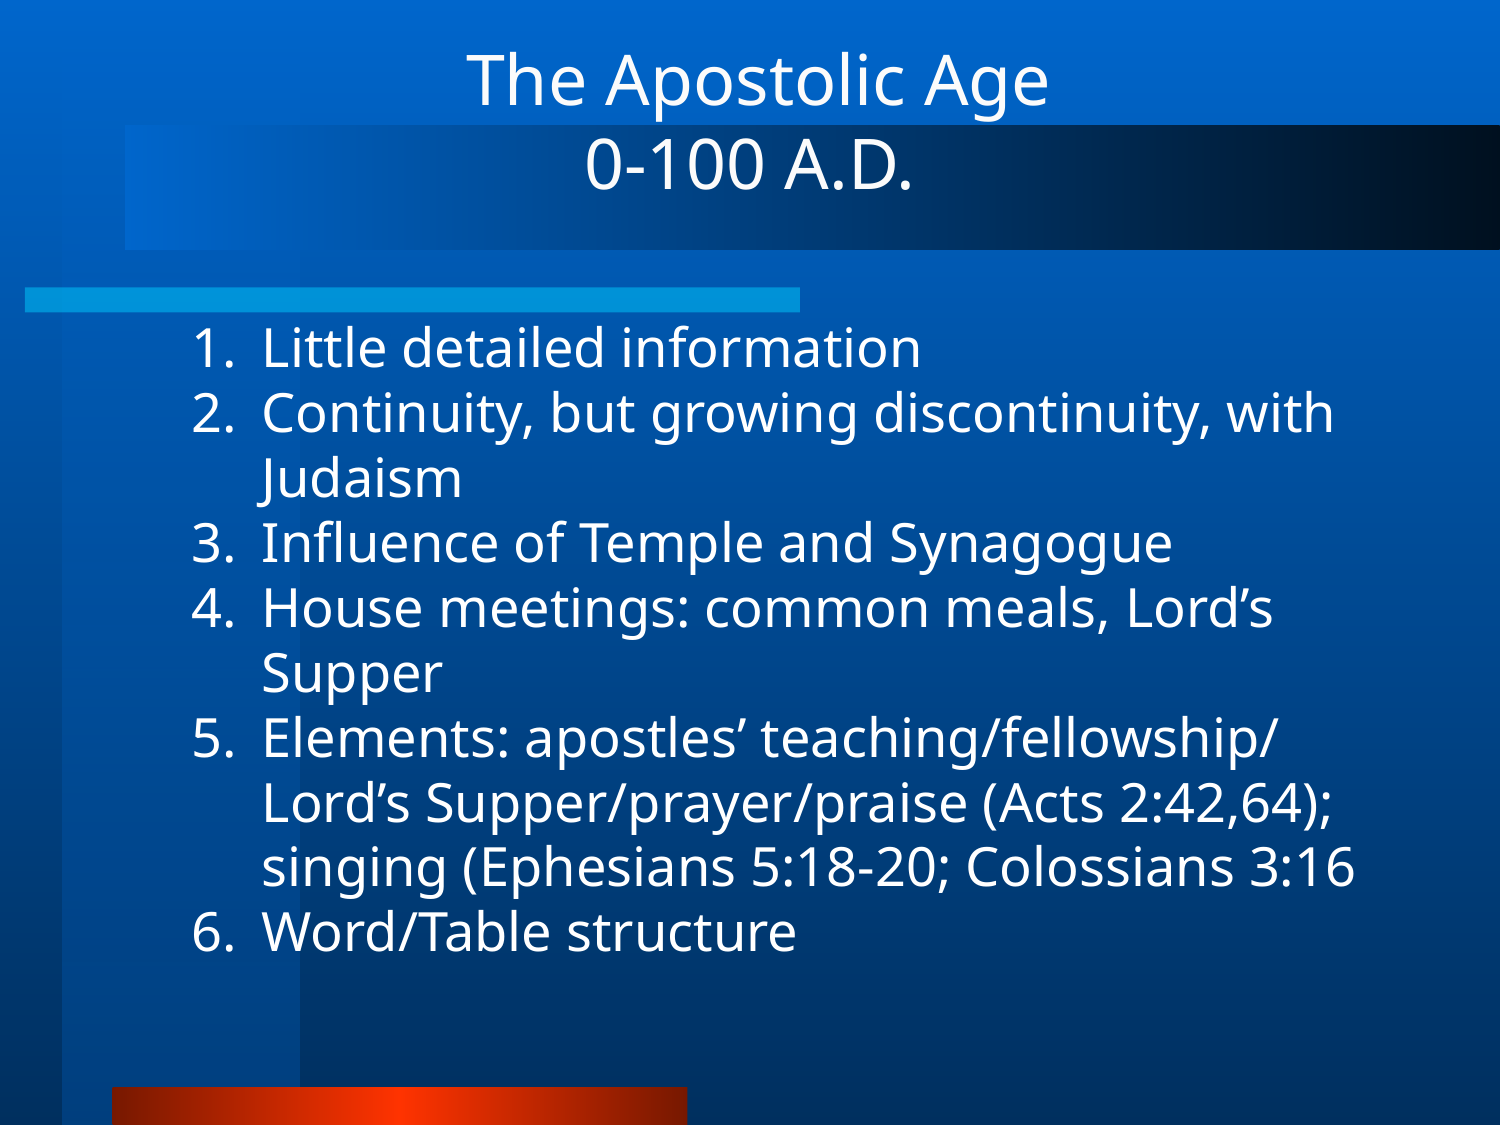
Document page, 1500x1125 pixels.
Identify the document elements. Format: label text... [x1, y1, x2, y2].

text_box Little detailed information Continuity, but growing discontinuity, with Judaism Influence of Temple and Synagogue House meetings: common meals, Lord’s Supper Elements: apostles’ teaching/fellowship/Lord’s Supper/prayer/praise (Acts 2:42,64); singing (Ephesians 5:18-20; Colossians 3:16 Word/Table structure [183, 305, 1422, 971]
title The Apostolic Age 0-100 A.D. [111, 24, 1388, 214]
